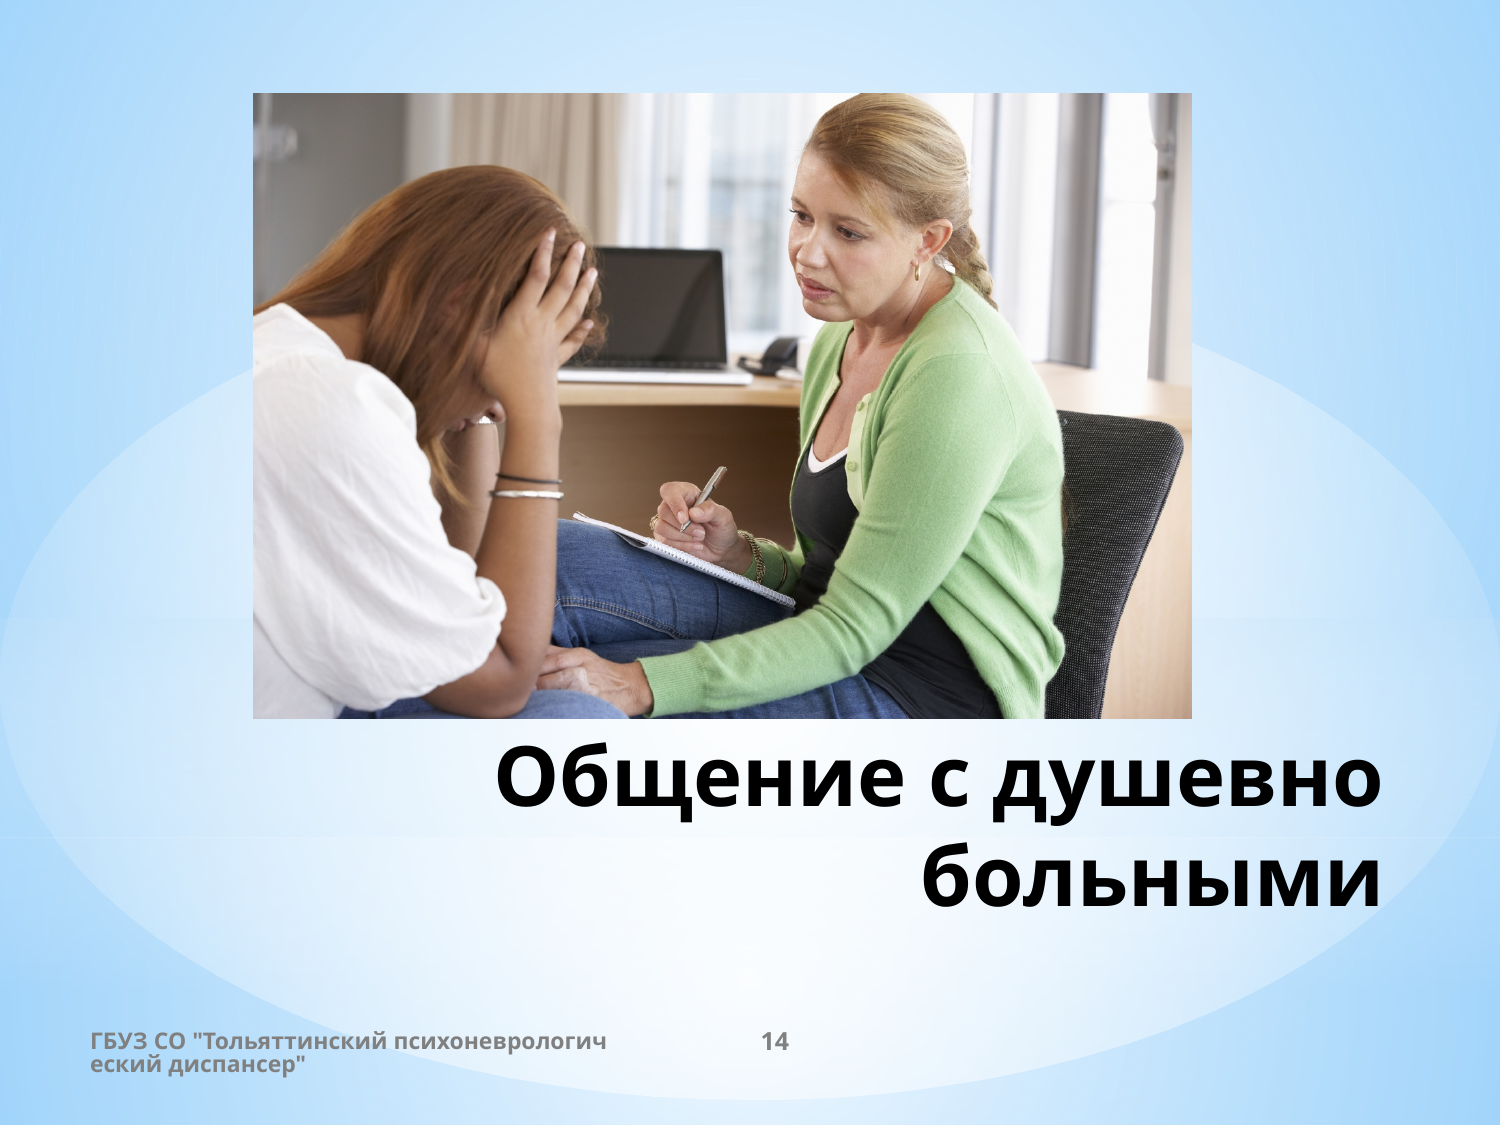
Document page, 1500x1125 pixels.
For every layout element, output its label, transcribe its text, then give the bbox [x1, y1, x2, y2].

title Общение с душевно больными [100, 716, 1400, 904]
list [253, 93, 1193, 720]
slide_number 14 [624, 1012, 925, 1073]
footer ГБУЗ СО "Тольяттинский психоневрологический диспансер" [75, 1012, 624, 1073]
